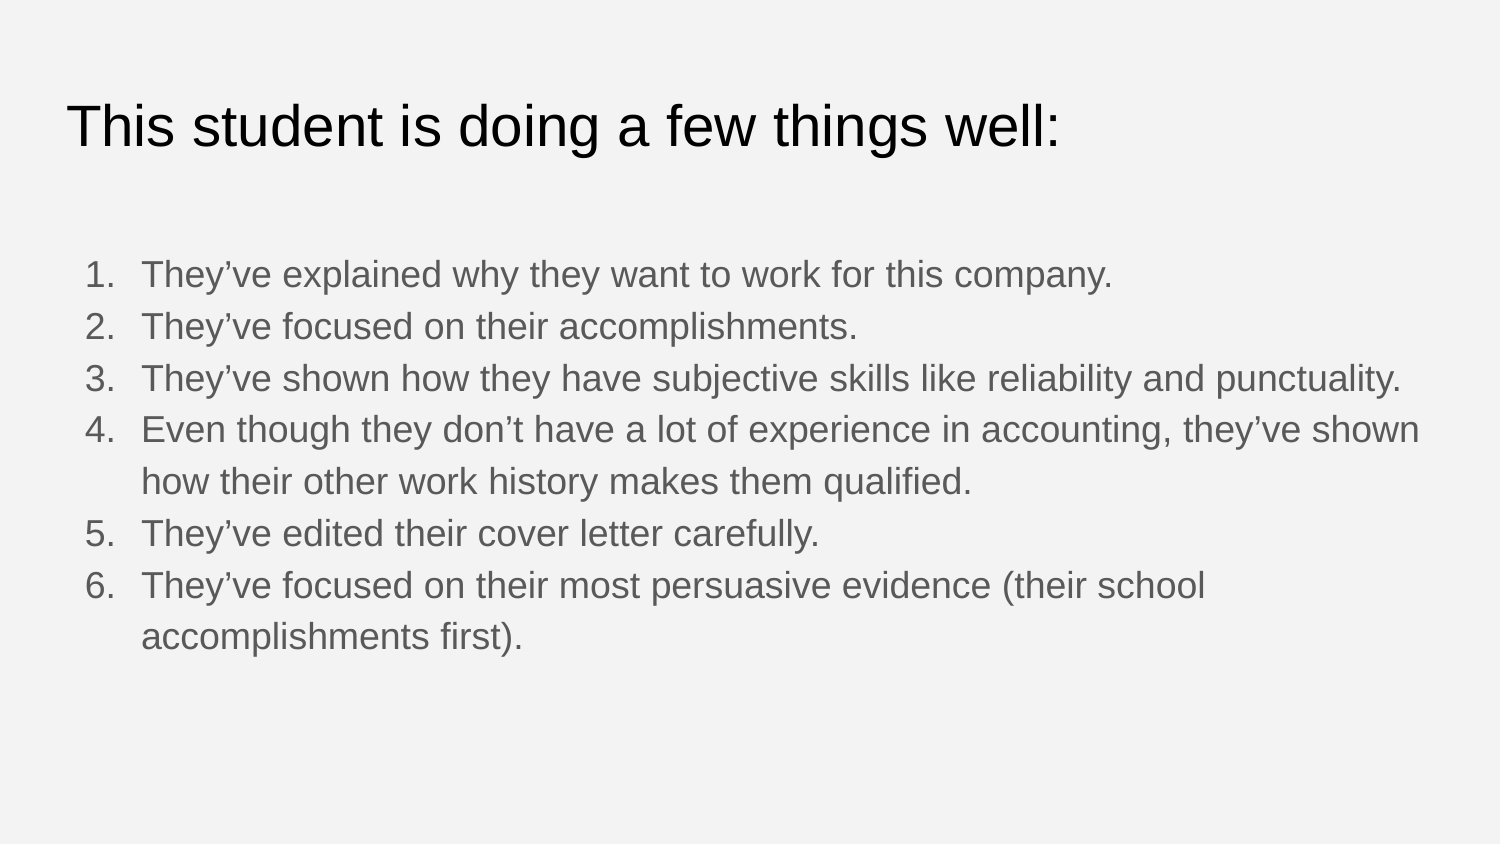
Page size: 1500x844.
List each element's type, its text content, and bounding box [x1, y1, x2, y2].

list They’ve explained why they want to work for this company. They’ve focused on their accomplishments. They’ve shown how they have subjective skills like reliability and punctuality. Even though they don’t have a lot of experience in accounting, they’ve shown how their other work history makes them qualified. They’ve edited their cover letter carefully. They’ve focused on their most persuasive evidence (their school accomplishments first). [51, 228, 1449, 750]
title This student is doing a few things well: [51, 72, 1449, 167]
